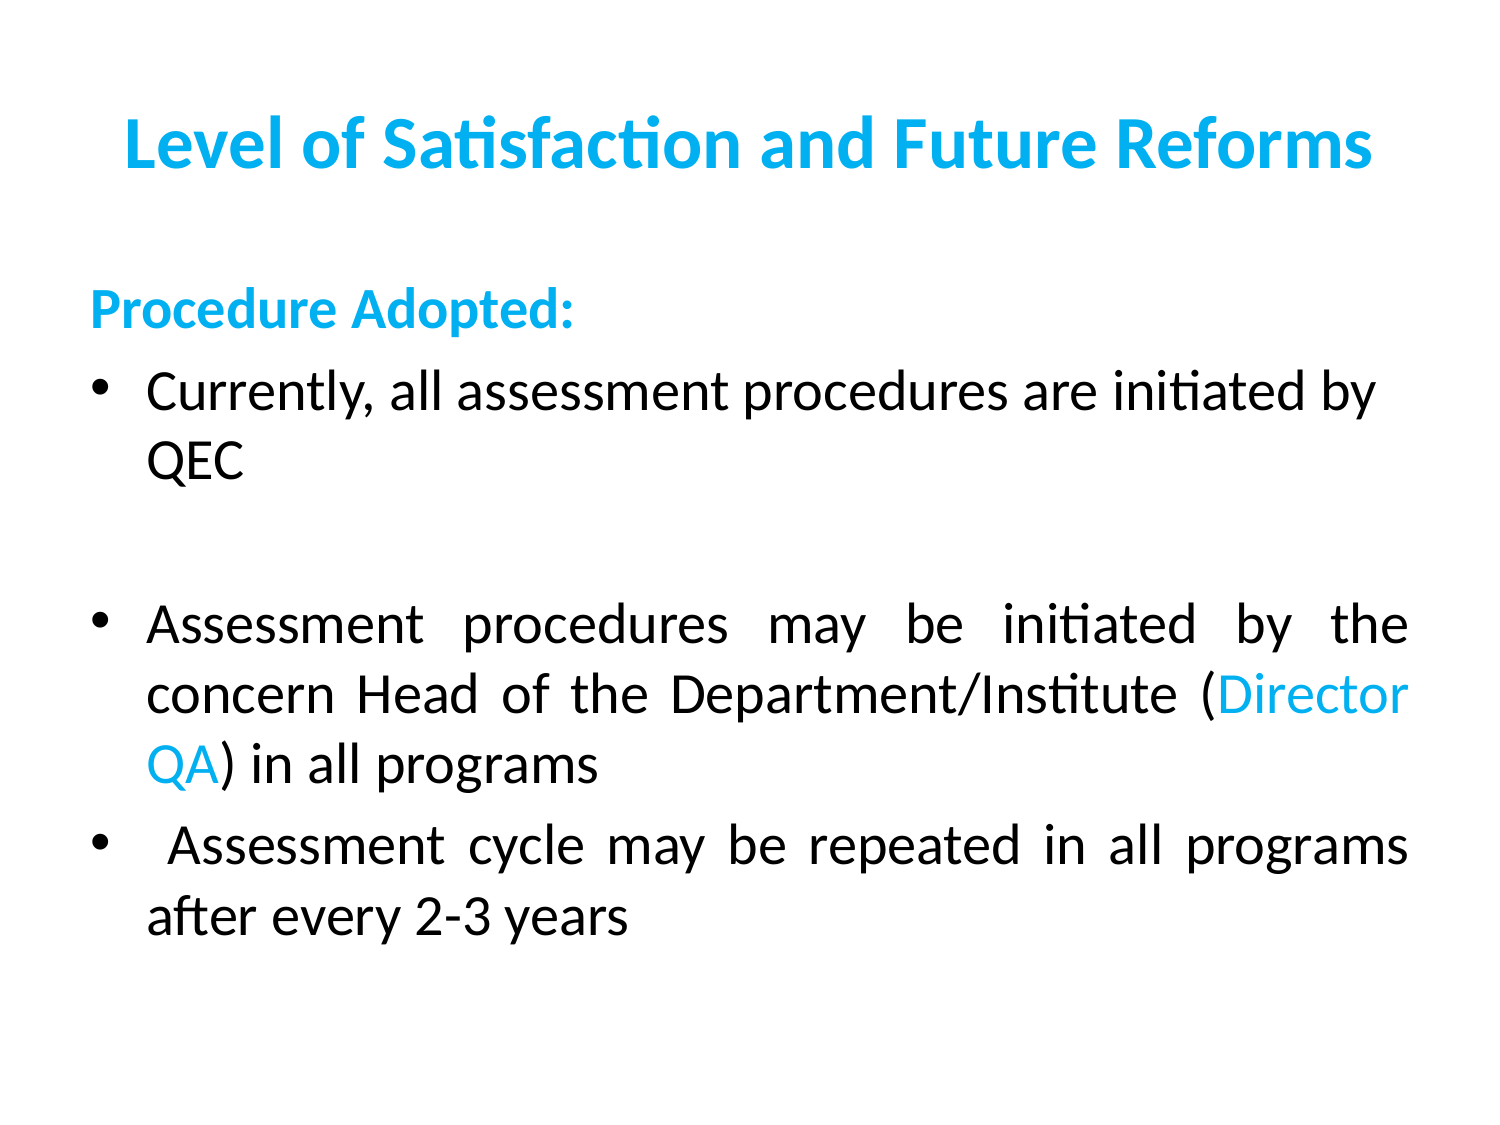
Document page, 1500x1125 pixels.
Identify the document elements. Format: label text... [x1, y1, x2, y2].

title Level of Satisfaction and Future Reforms [75, 45, 1425, 233]
list Procedure Adopted: Currently, all assessment procedures are initiated by QEC Assessment procedures may be initiated by the concern Head of the Department/Institute (Director QA) in all programs Assessment cycle may be repeated in all programs after every 2-3 years [75, 262, 1425, 1005]
